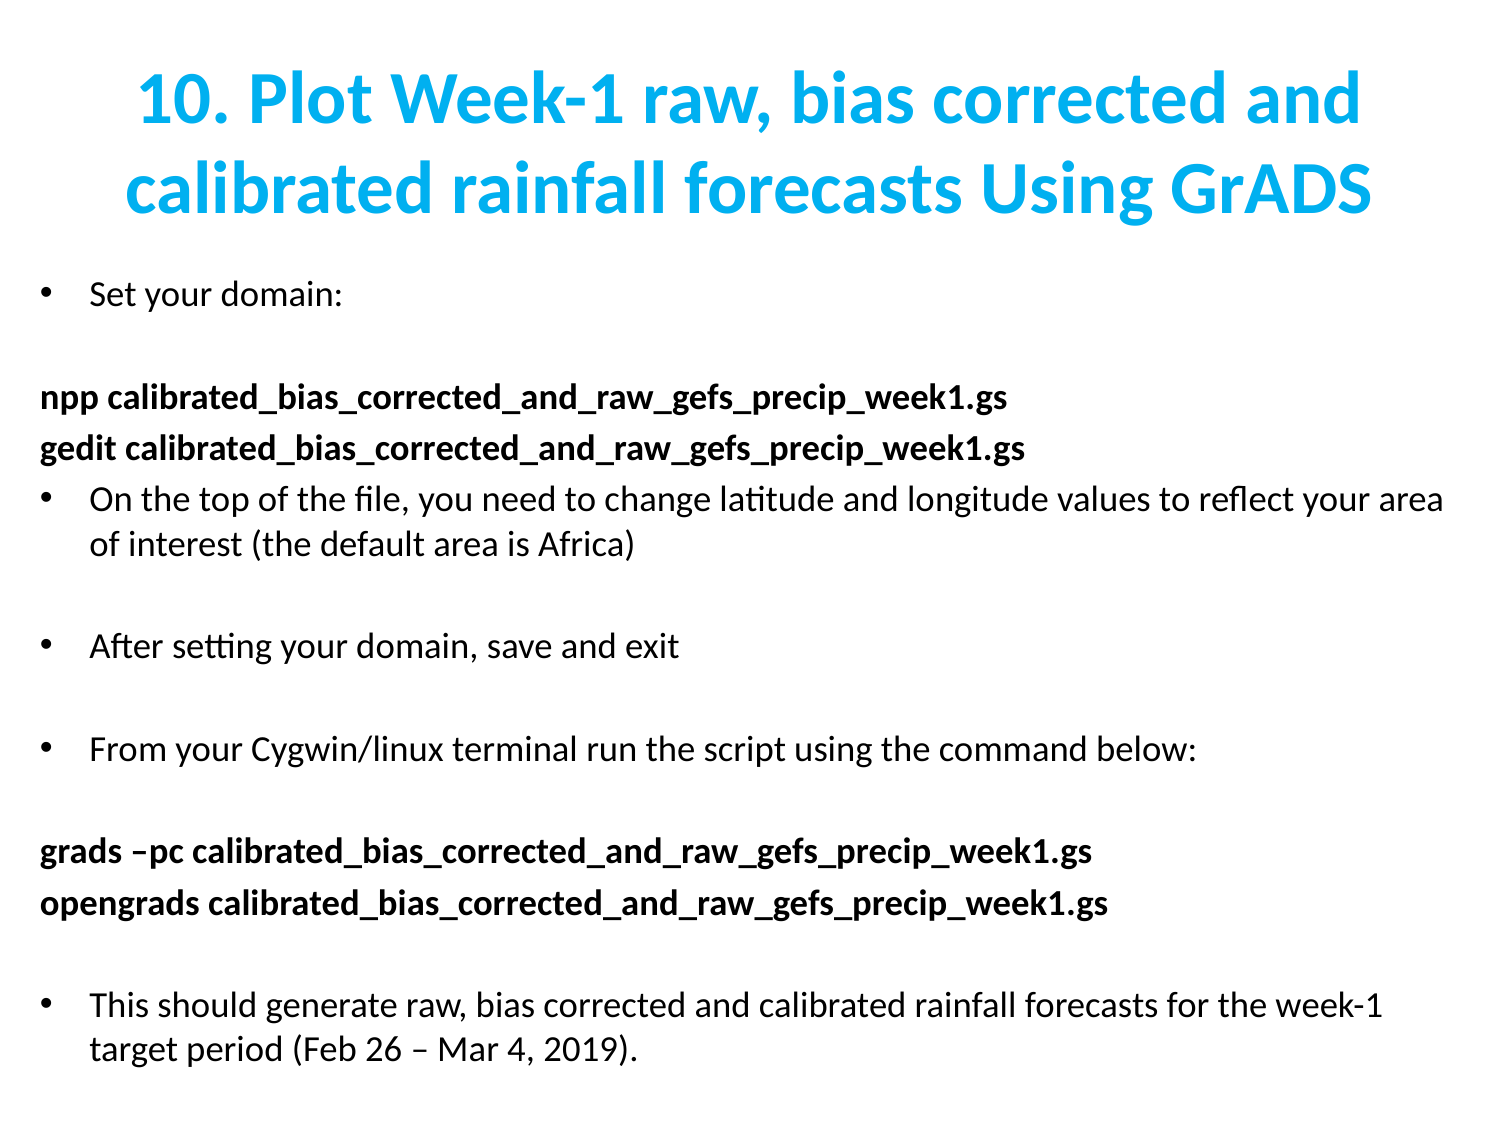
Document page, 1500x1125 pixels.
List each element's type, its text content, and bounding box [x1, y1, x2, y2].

list Set your domain: npp calibrated_bias_corrected_and_raw_gefs_precip_week1.gs gedit calibrated_bias_corrected_and_raw_gefs_precip_week1.gs On the top of the file, you need to change latitude and longitude values to reflect your area of interest (the default area is Africa) After setting your domain, save and exit From your Cygwin/linux terminal run the script using the command below: grads –pc calibrated_bias_corrected_and_raw_gefs_precip_week1.gs opengrads calibrated_bias_corrected_and_raw_gefs_precip_week1.gs This should generate raw, bias corrected and calibrated rainfall forecasts for the week-1 target period (Feb 26 – Mar 4, 2019). [24, 262, 1488, 1088]
title 10. Plot Week-1 raw, bias corrected and calibrated rainfall forecasts Using GrADS [75, 45, 1425, 233]
